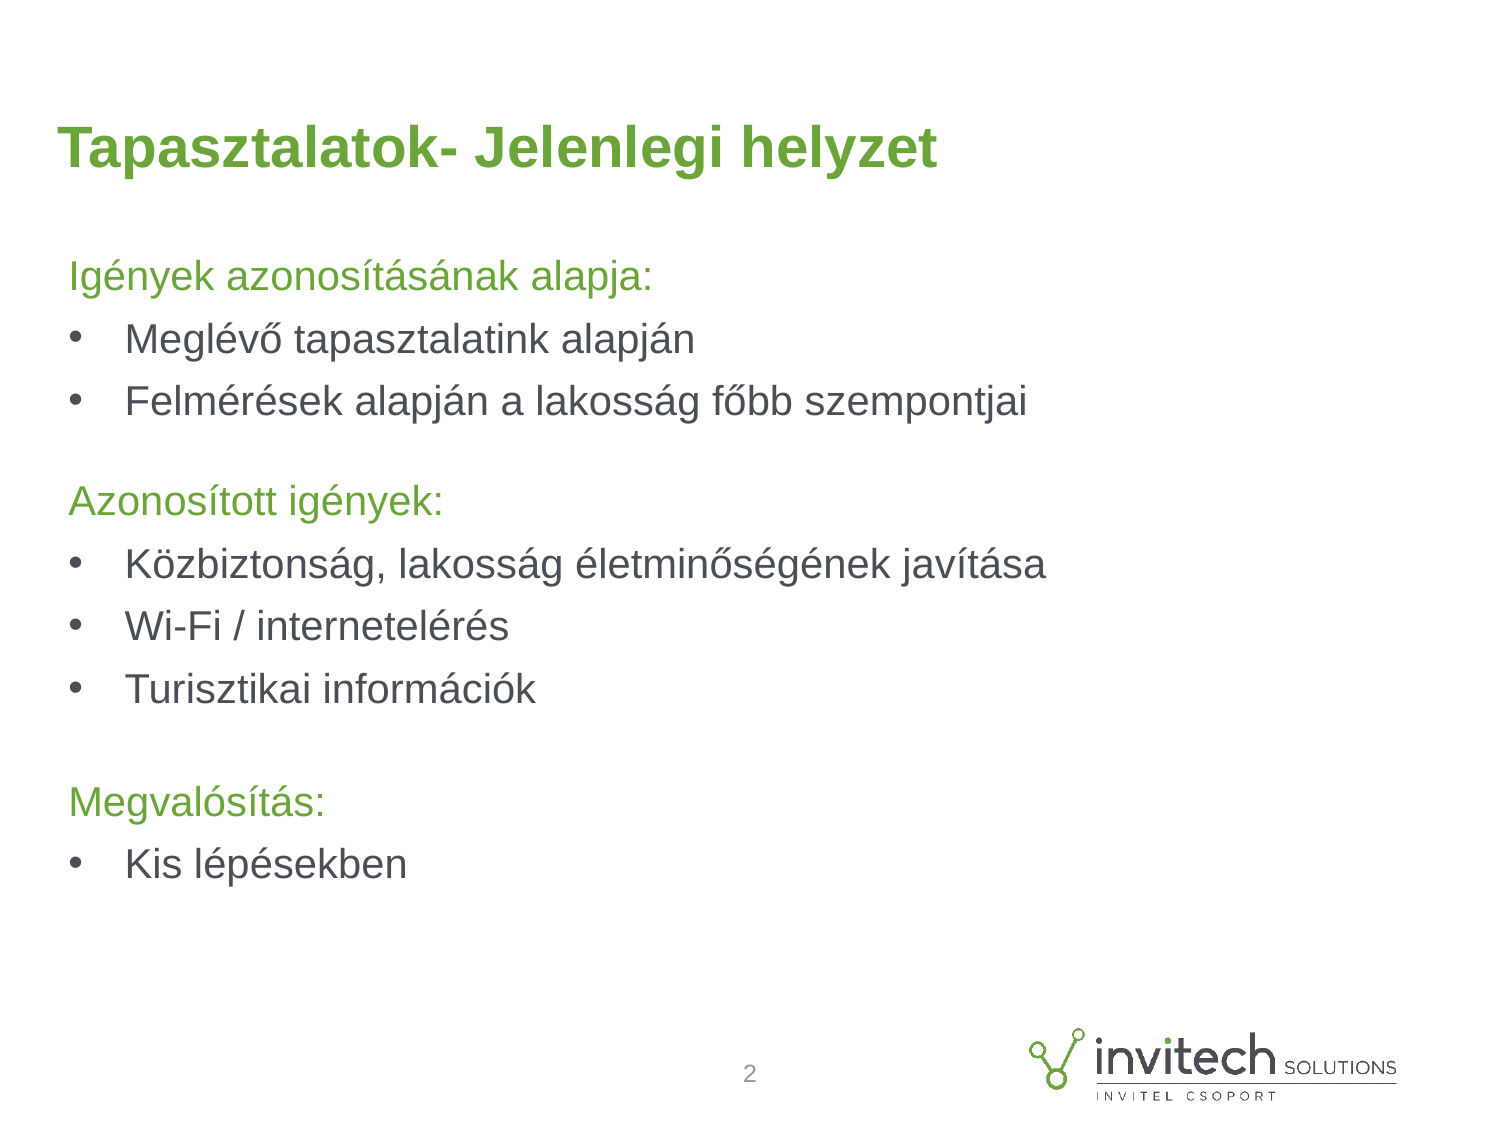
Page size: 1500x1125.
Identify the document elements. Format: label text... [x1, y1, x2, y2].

title Tapasztalatok- Jelenlegi helyzet [42, 87, 1397, 211]
slide_number 2 [581, 1042, 919, 1103]
picture [1029, 1028, 1397, 1103]
text_box Igények azonosításának alapja: Meglévő tapasztalatink alapján Felmérések alapján a lakosság főbb szempontjai Azonosított igények: Közbiztonság, lakosság életminőségének javítása Wi-Fi / internetelérés Turisztikai információk Megvalósítás: Kis lépésekben [53, 241, 1421, 940]
